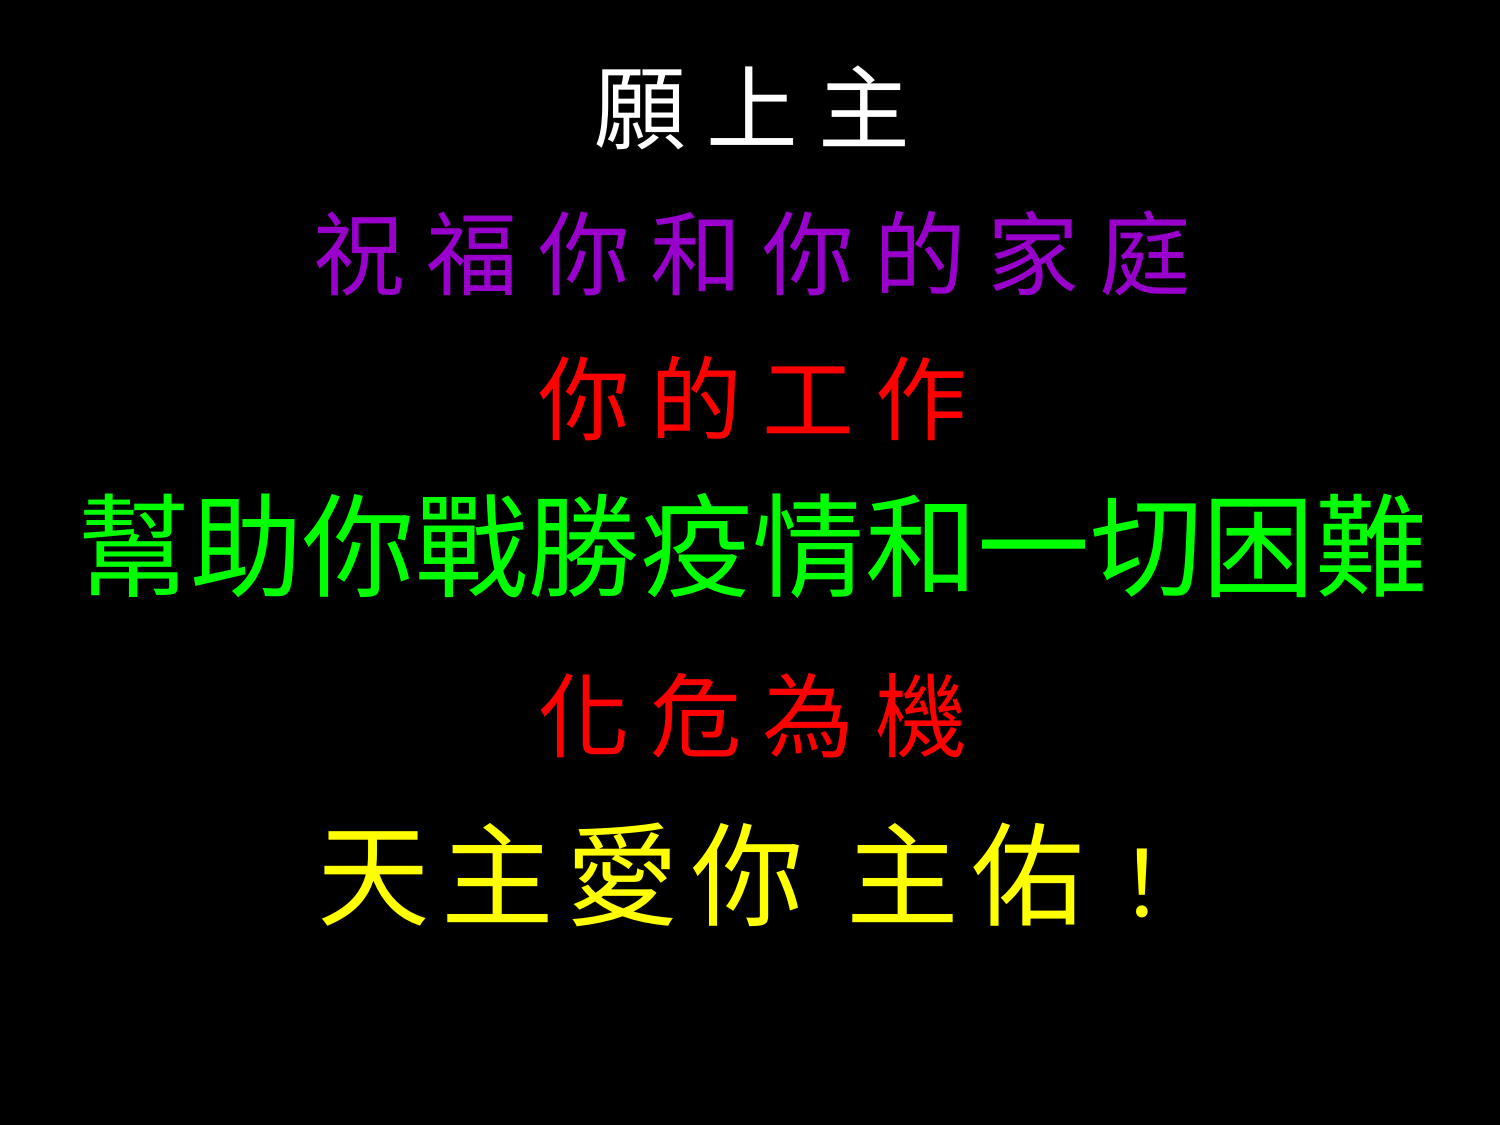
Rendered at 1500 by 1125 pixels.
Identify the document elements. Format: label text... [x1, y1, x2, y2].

list 願 上 主 祝 福 你 和 你 的 家 庭 你 的 工 作 幫助你戰勝疫情和一切困難 化 危 為 機 天主愛你 主佑！ [2, 7, 1500, 1000]
